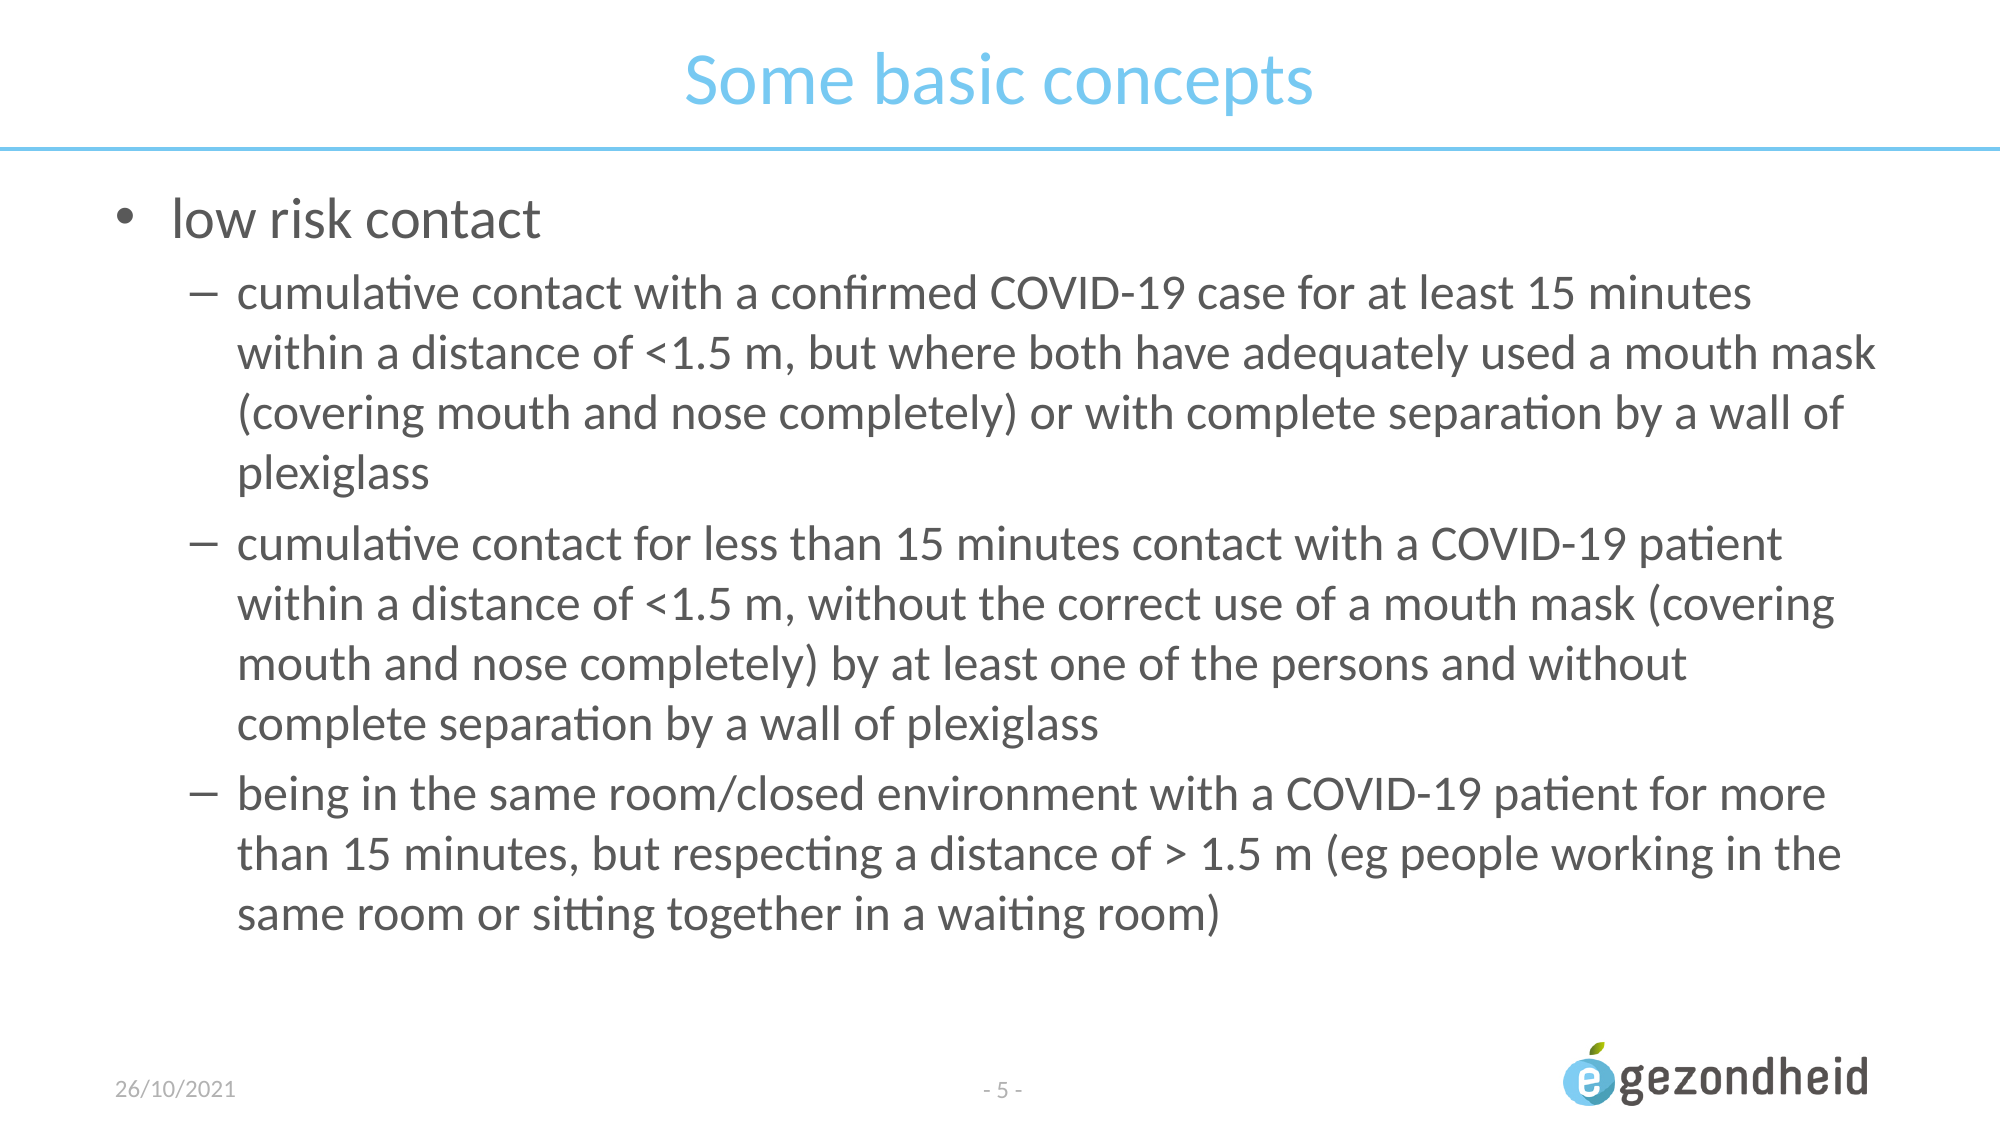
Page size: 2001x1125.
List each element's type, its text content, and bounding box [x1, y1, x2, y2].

slide_number - 5 - [769, 1058, 1237, 1119]
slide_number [99, 1057, 567, 1118]
picture [1531, 1035, 1898, 1122]
list low risk contact cumulative contact with a confirmed COVID-19 case for at least 15 minutes within a distance of <1.5 m, but where both have adequately used a mouth mask (covering mouth and nose completely) or with complete separation by a wall of plexiglass cumulative contact for less than 15 minutes contact with a COVID-19 patient within a distance of <1.5 m, without the correct use of a mouth mask (covering mouth and nose completely) by at least one of the persons and without complete separation by a wall of plexiglass being in the same room/closed environment with a COVID-19 patient for more than 15 minutes, but respecting a distance of > 1.5 m (eg people working in the same room or sitting together in a waiting room) [99, 172, 1900, 1035]
title Some basic concepts [0, 0, 2000, 149]
